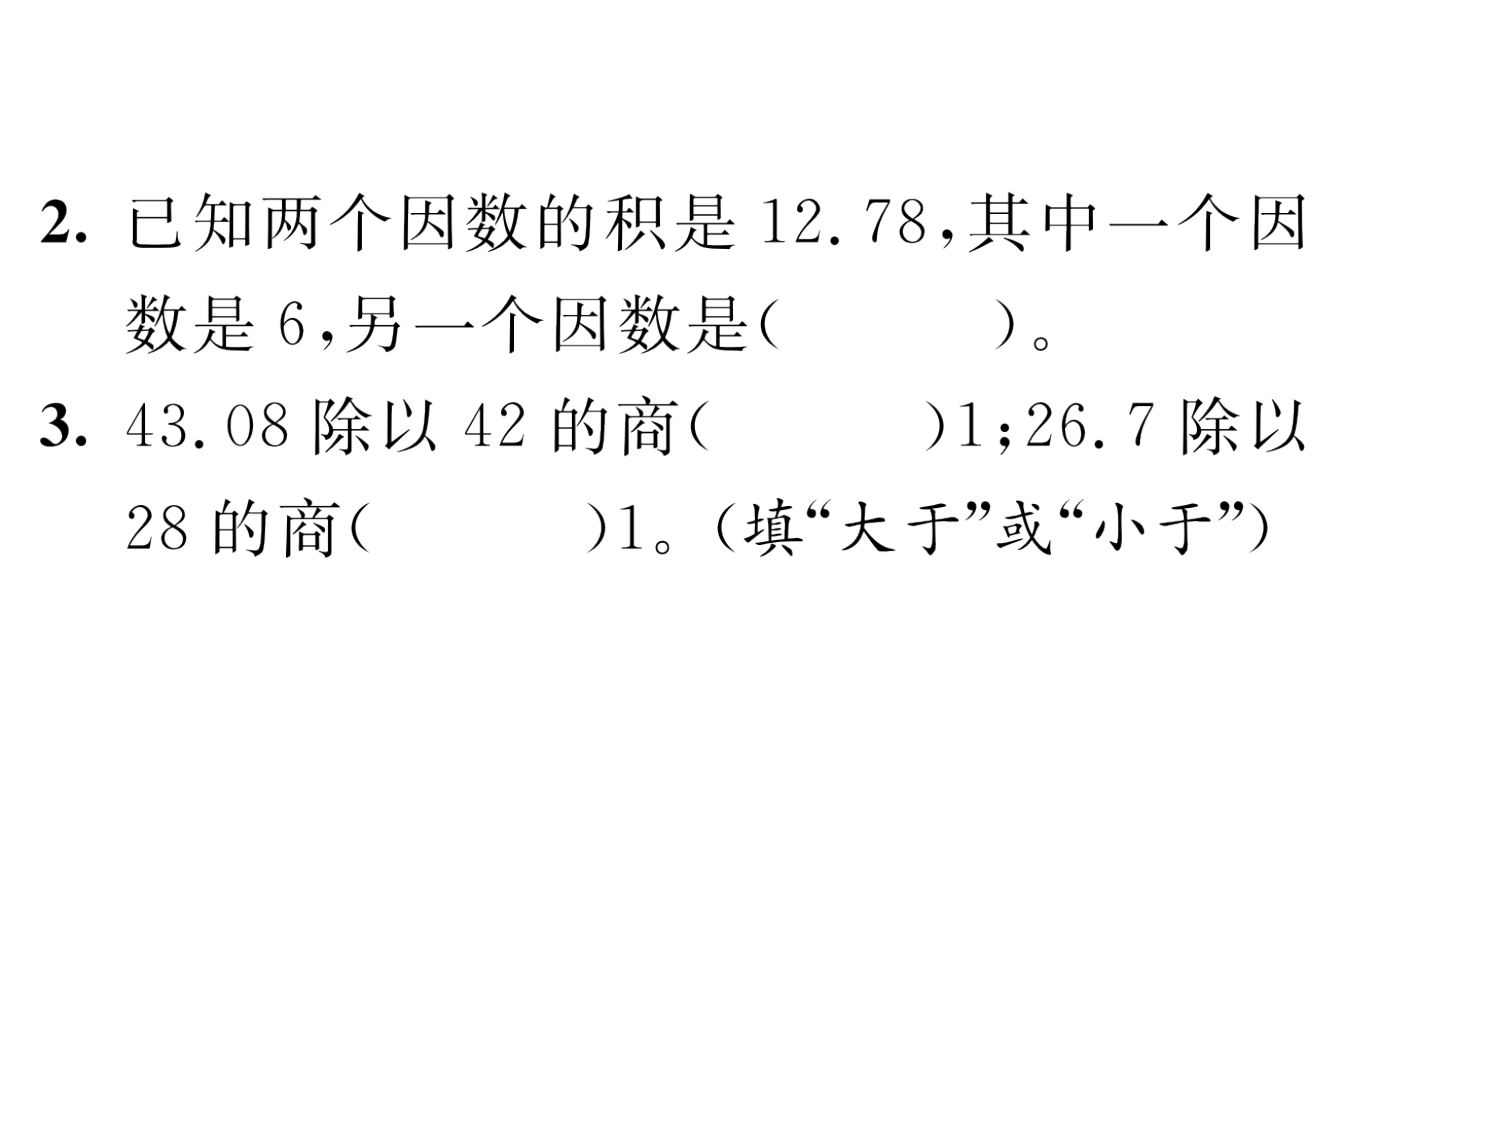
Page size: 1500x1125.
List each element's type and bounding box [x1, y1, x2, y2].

picture [35, 177, 1453, 577]
